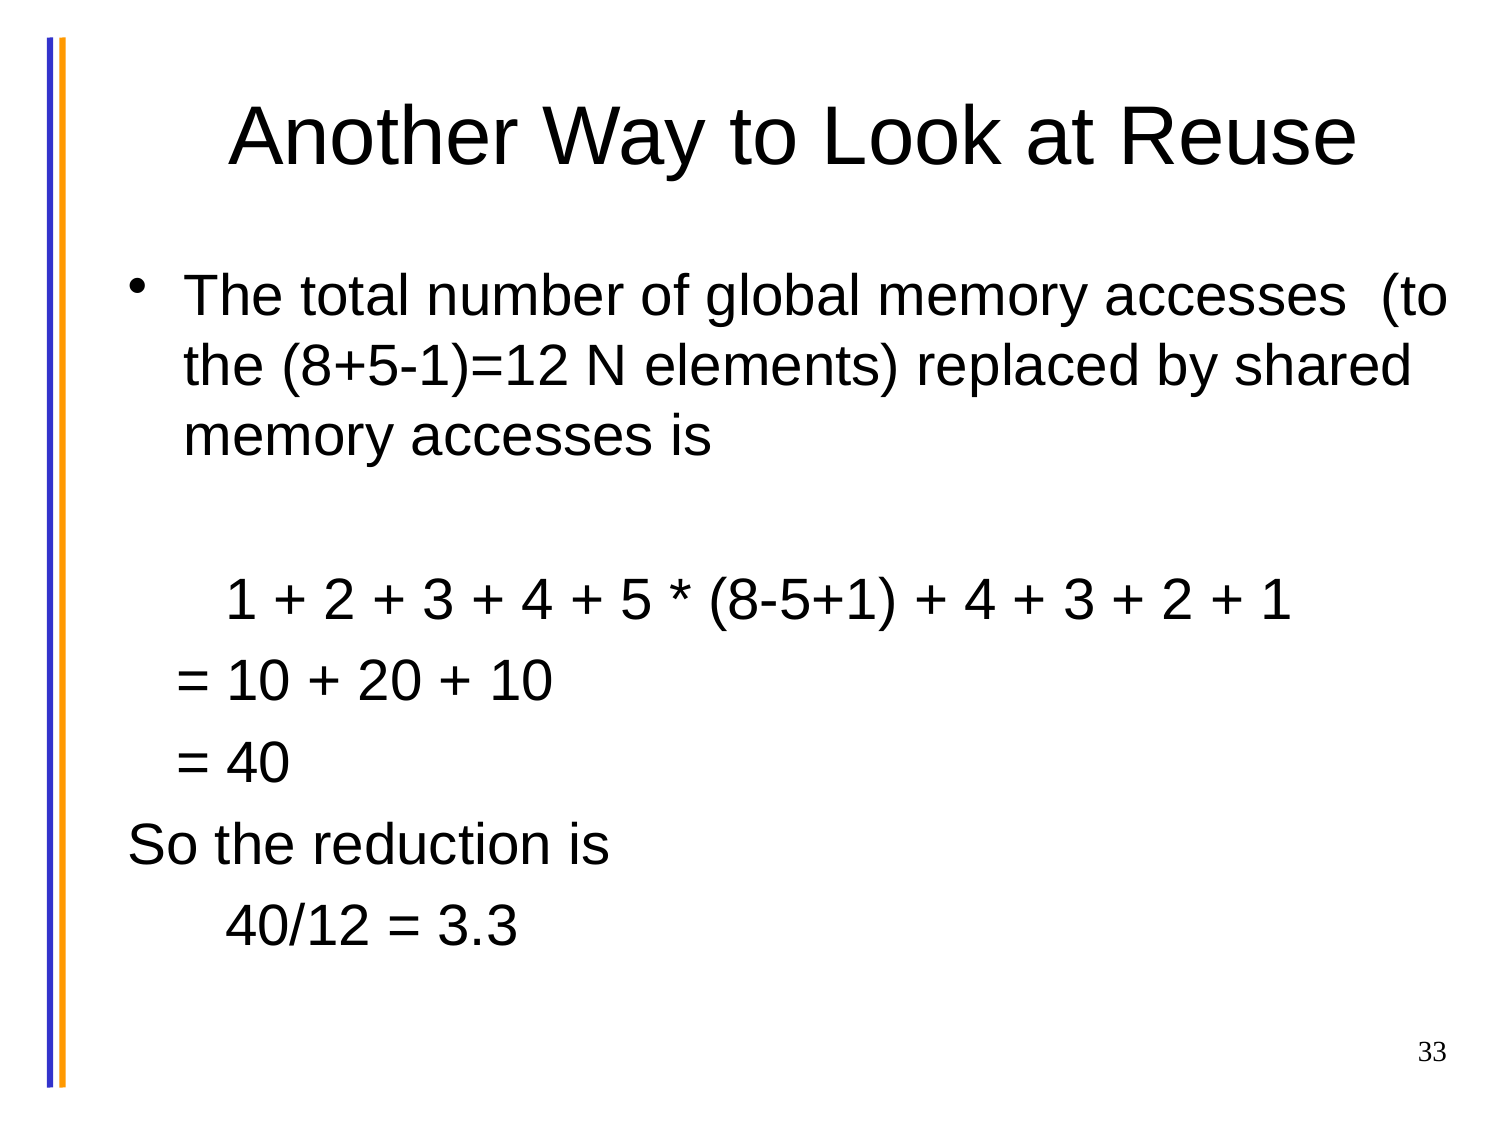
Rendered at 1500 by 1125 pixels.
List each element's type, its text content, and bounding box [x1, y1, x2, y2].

title Another Way to Look at Reuse [112, 37, 1475, 225]
list The total number of global memory accesses (to the (8+5-1)=12 N elements) replaced by shared memory accesses is 1 + 2 + 3 + 4 + 5 * (8-5+1) + 4 + 3 + 2 + 1 = 10 + 20 + 10 = 40 So the reduction is 40/12 = 3.3 [112, 249, 1475, 1000]
slide_number 33 [1149, 1024, 1463, 1101]
